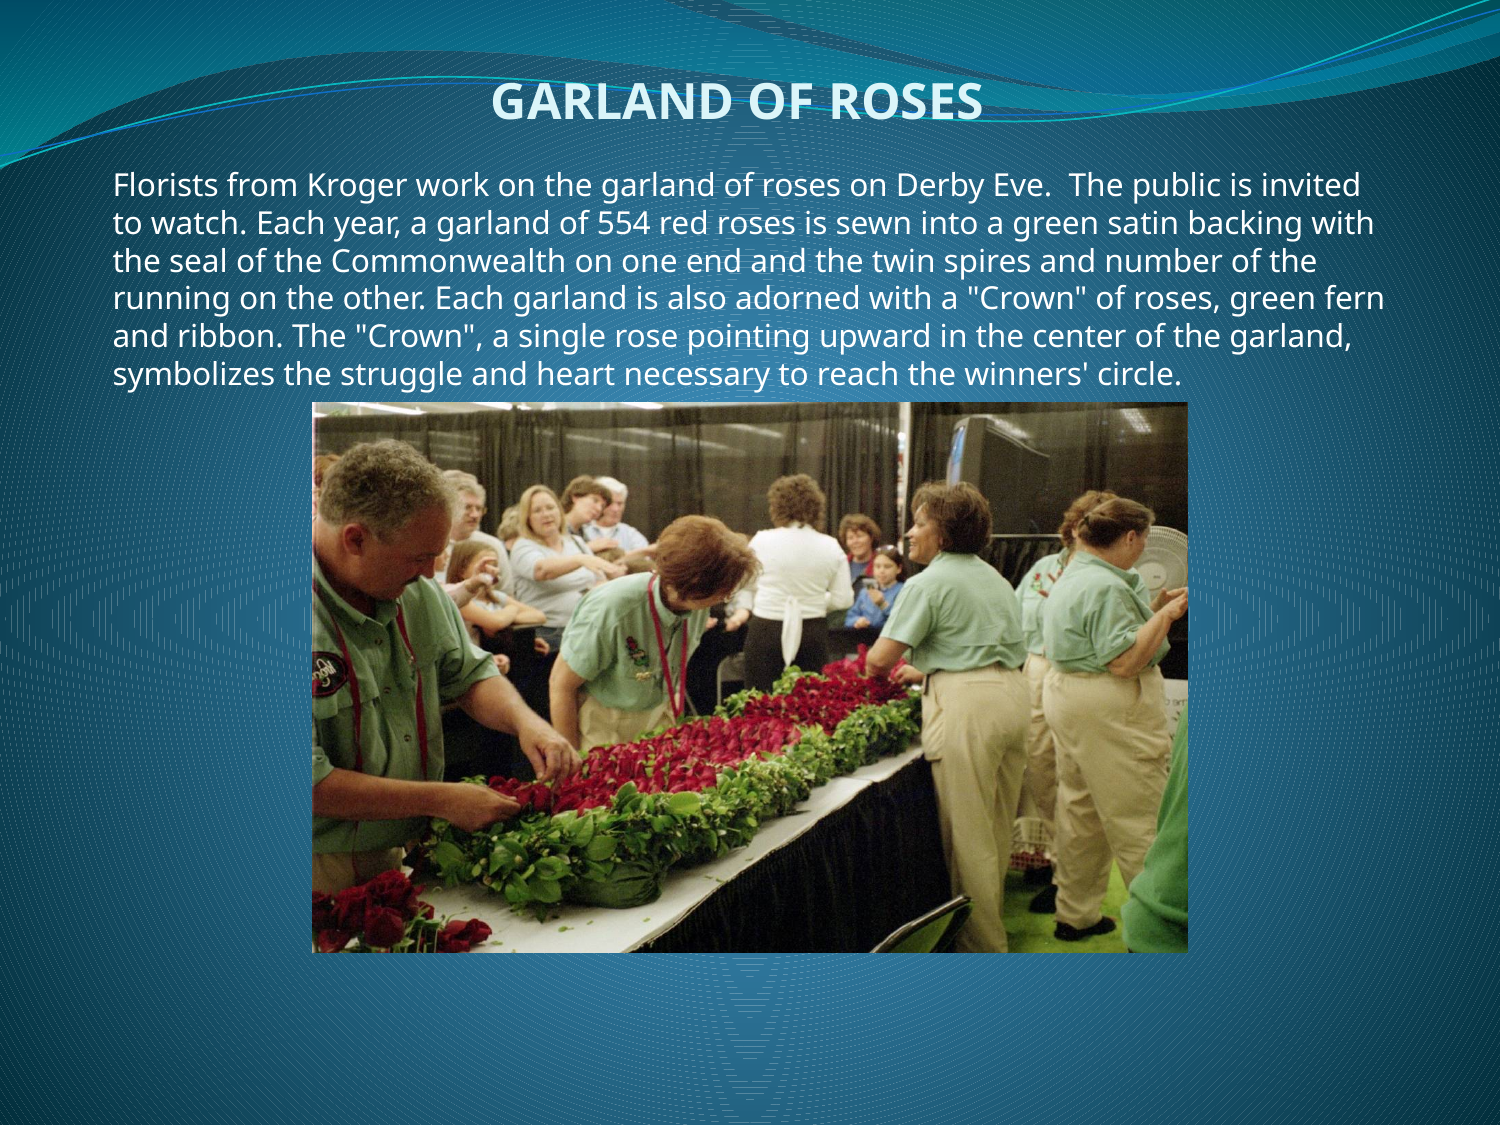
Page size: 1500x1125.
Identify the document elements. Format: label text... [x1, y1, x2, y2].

text_box GARLAND OF ROSES [249, 62, 1225, 138]
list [312, 402, 1188, 953]
title Florists from Kroger work on the garland of roses on Derby Eve. The public is invited to watch. Each year, a garland of 554 red roses is sewn into a green satin backing with the seal of the Commonwealth on one end and the twin spires and number of the running on the other. Each garland is also adorned with a "Crown" of roses, green fern and ribbon. The "Crown", a single rose pointing upward in the center of the garland, symbolizes the struggle and heart necessary to reach the winners' circle. [112, 149, 1388, 425]
